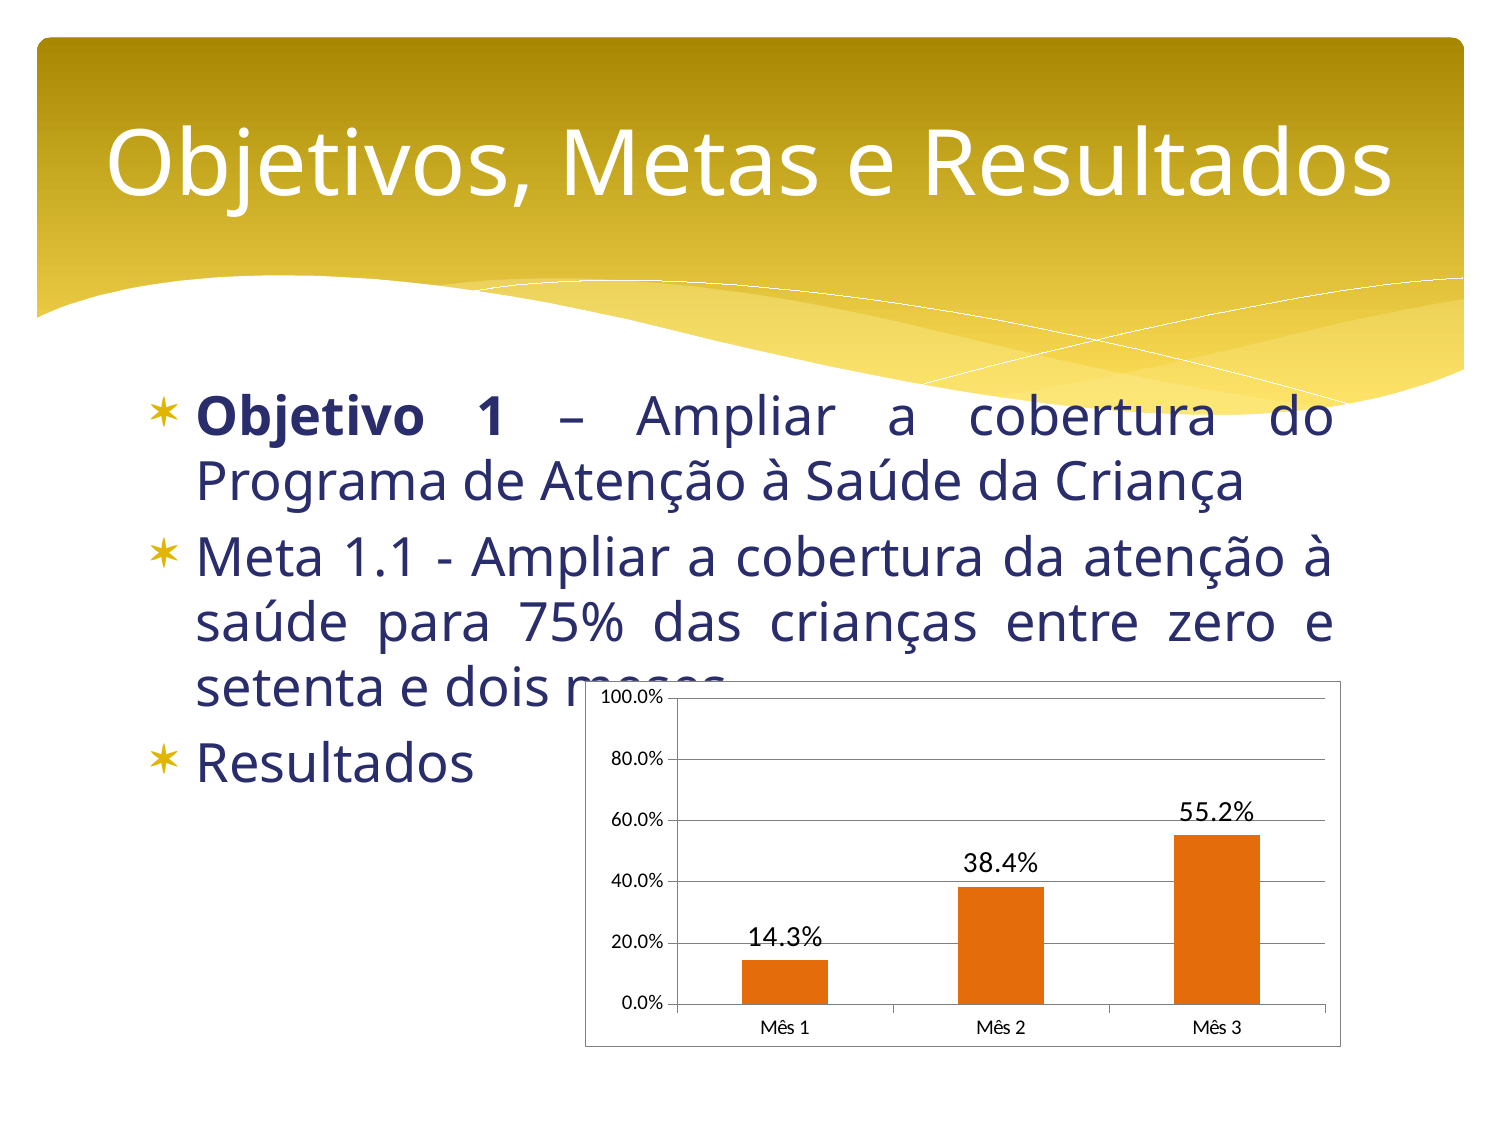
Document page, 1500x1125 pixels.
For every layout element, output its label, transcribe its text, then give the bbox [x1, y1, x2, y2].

list Objetivo 1 – Ampliar a cobertura do Programa de Atenção à Saúde da Criança Meta 1.1 - Ampliar a cobertura da atenção à saúde para 75% das crianças entre zero e setenta e dois meses Resultados [135, 373, 1352, 940]
chart [584, 680, 1341, 1048]
title Objetivos, Metas e Resultados [75, 55, 1425, 261]
